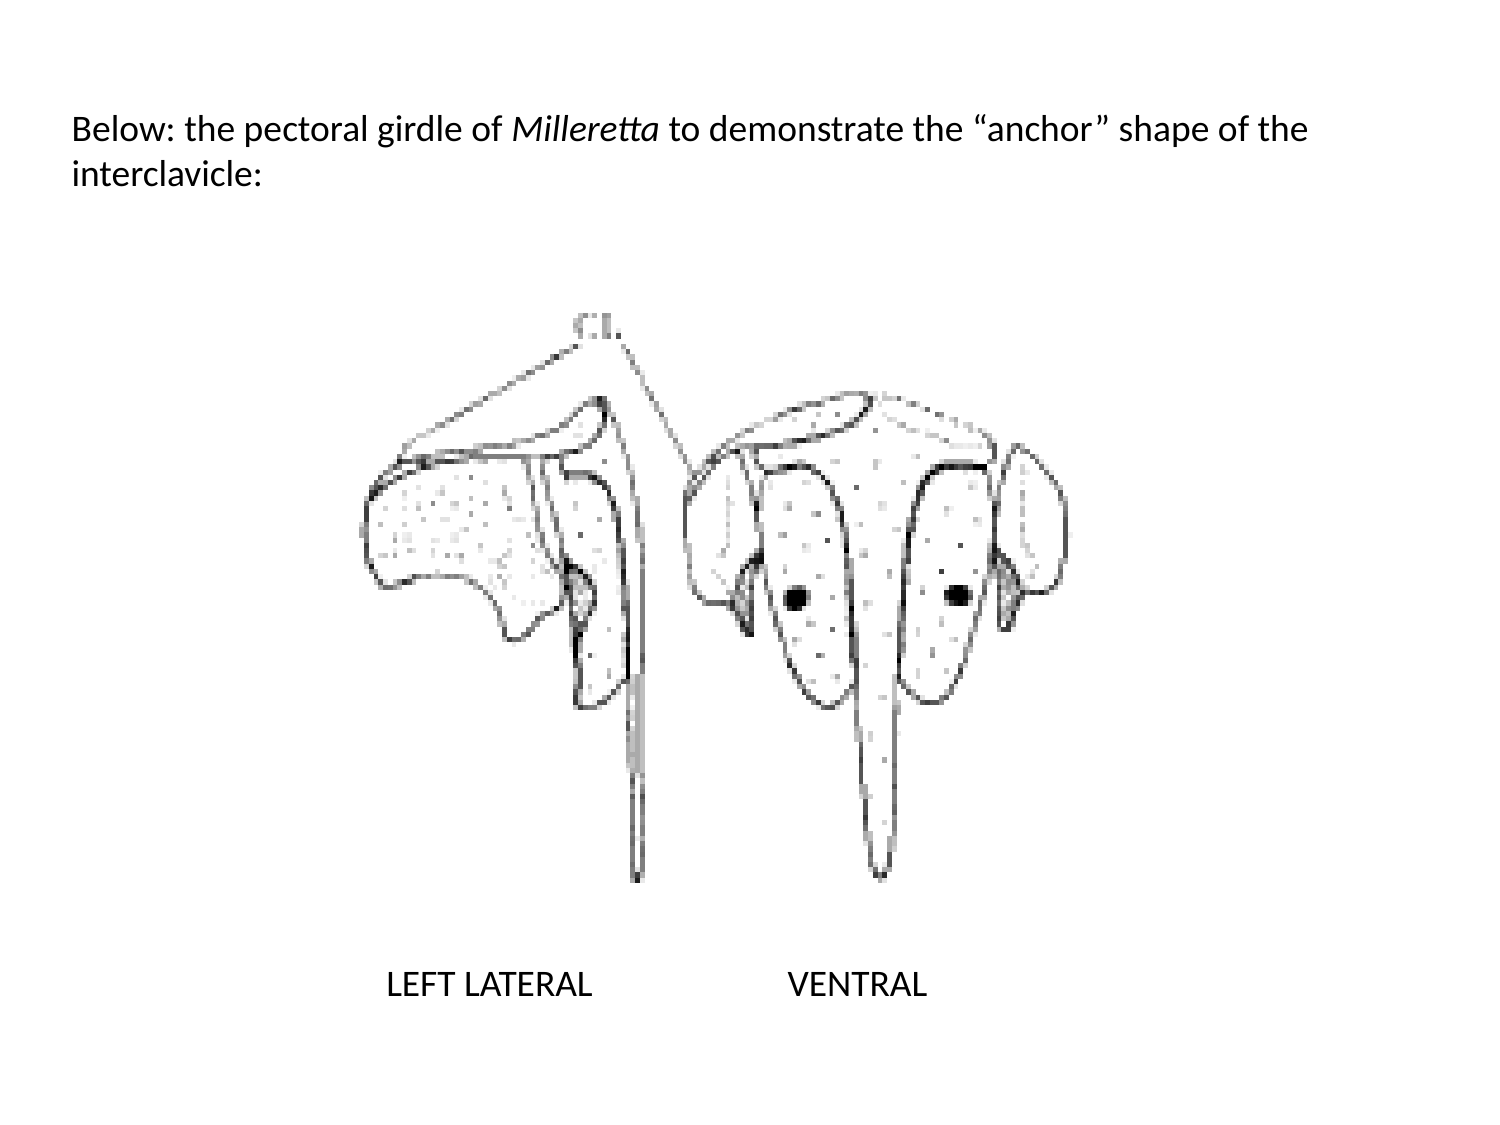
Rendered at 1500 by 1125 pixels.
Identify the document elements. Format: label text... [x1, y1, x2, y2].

text_box Below: the pectoral girdle of Milleretta to demonstrate the “anchor” shape of the interclavicle: LEFT LATERAL VENTRAL [56, 96, 1452, 1012]
picture [240, 245, 1211, 941]
